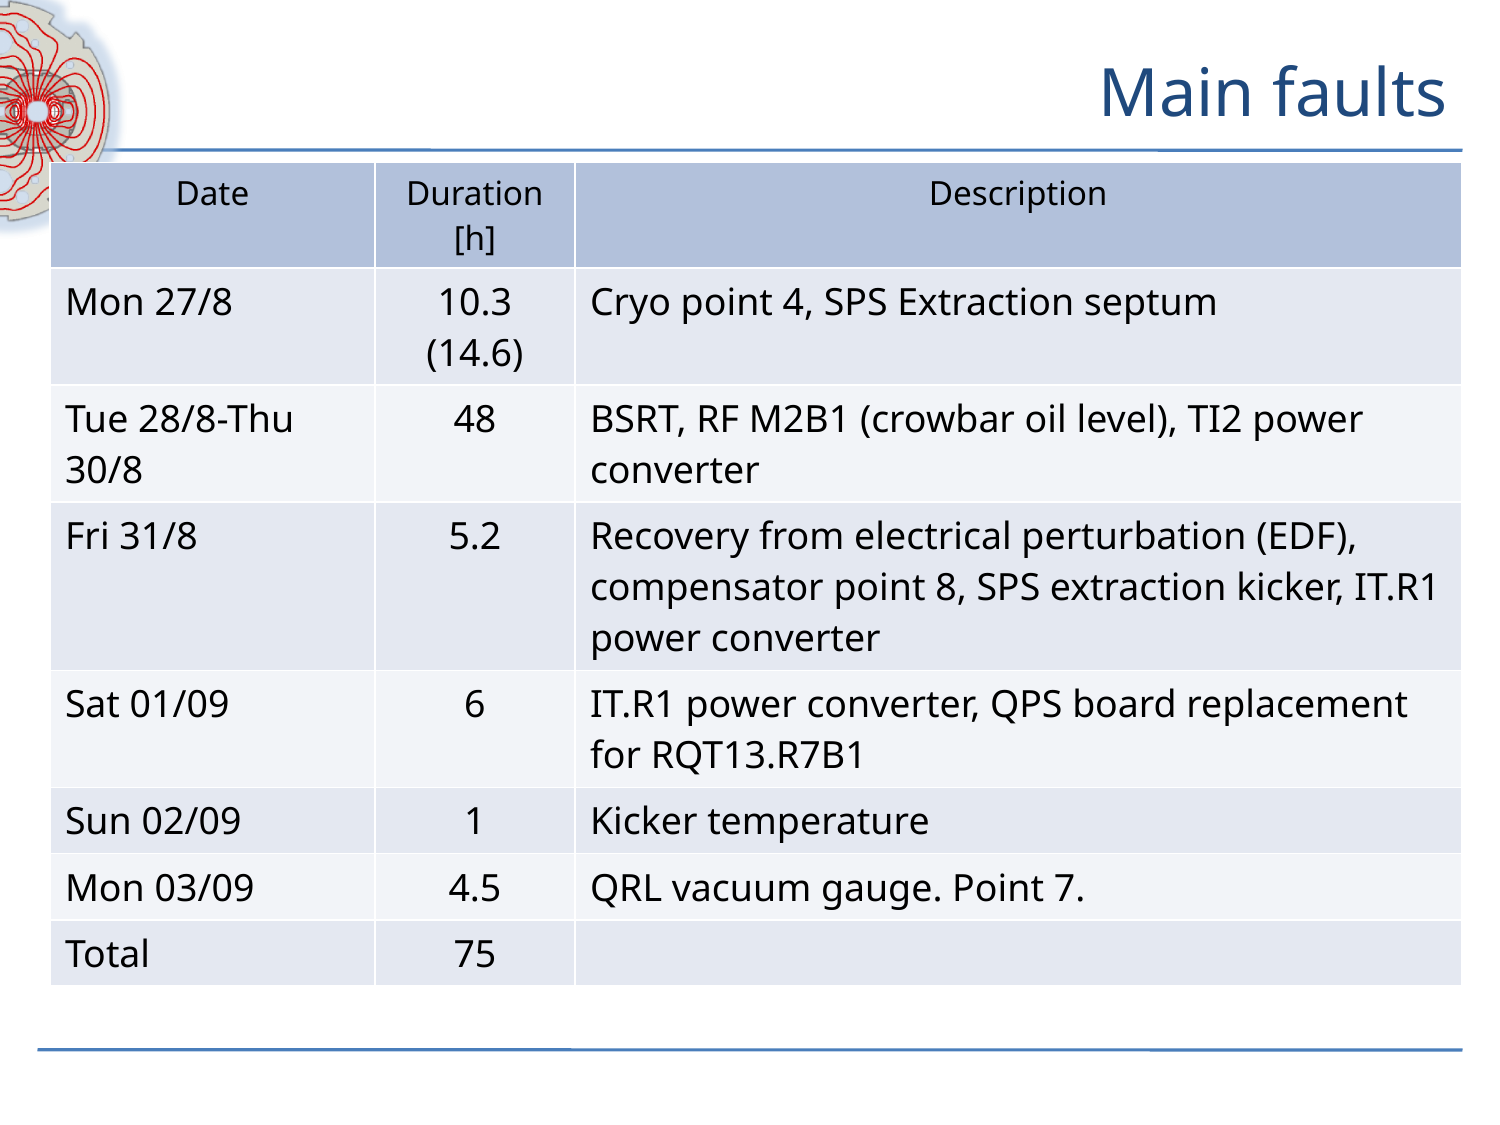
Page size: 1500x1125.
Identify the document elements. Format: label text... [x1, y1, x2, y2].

table_cell 1 [376, 788, 574, 853]
table_cell Sun 02/09 [51, 788, 374, 853]
table_cell 75 [376, 921, 574, 985]
picture [0, 2, 109, 220]
table_cell Sat 01/09 [51, 671, 374, 787]
table_cell 4.5 [376, 854, 574, 919]
table_cell QRL vacuum gauge. Point 7. [576, 854, 1461, 919]
table_cell Fri 31/8 [51, 503, 374, 670]
table_cell Tue 28/8-Thu 30/8 [51, 386, 374, 501]
table_cell 5.2 [376, 503, 574, 670]
table_header Description [576, 163, 1461, 267]
table_cell Kicker temperature [576, 788, 1461, 853]
table_cell Mon 27/8 [51, 269, 374, 384]
table_cell Cryo point 4, SPS Extraction septum [576, 269, 1461, 384]
table_cell Recovery from electrical perturbation (EDF), compensator point 8, SPS extraction kicker, IT.R1 power converter [576, 503, 1461, 670]
table_header Date [51, 163, 374, 267]
table_cell [576, 921, 1461, 985]
title Main faults [262, 24, 1463, 156]
table_cell Mon 03/09 [51, 854, 374, 919]
table_cell Total [51, 921, 374, 985]
table_cell 10.3 (14.6) [376, 269, 574, 384]
table_cell 6 [376, 671, 574, 787]
table_header Duration [h] [376, 163, 574, 267]
table_cell BSRT, RF M2B1 (crowbar oil level), TI2 power converter [576, 386, 1461, 501]
table_cell 48 [376, 386, 574, 501]
table_cell IT.R1 power converter, QPS board replacement for RQT13.R7B1 [576, 671, 1461, 787]
